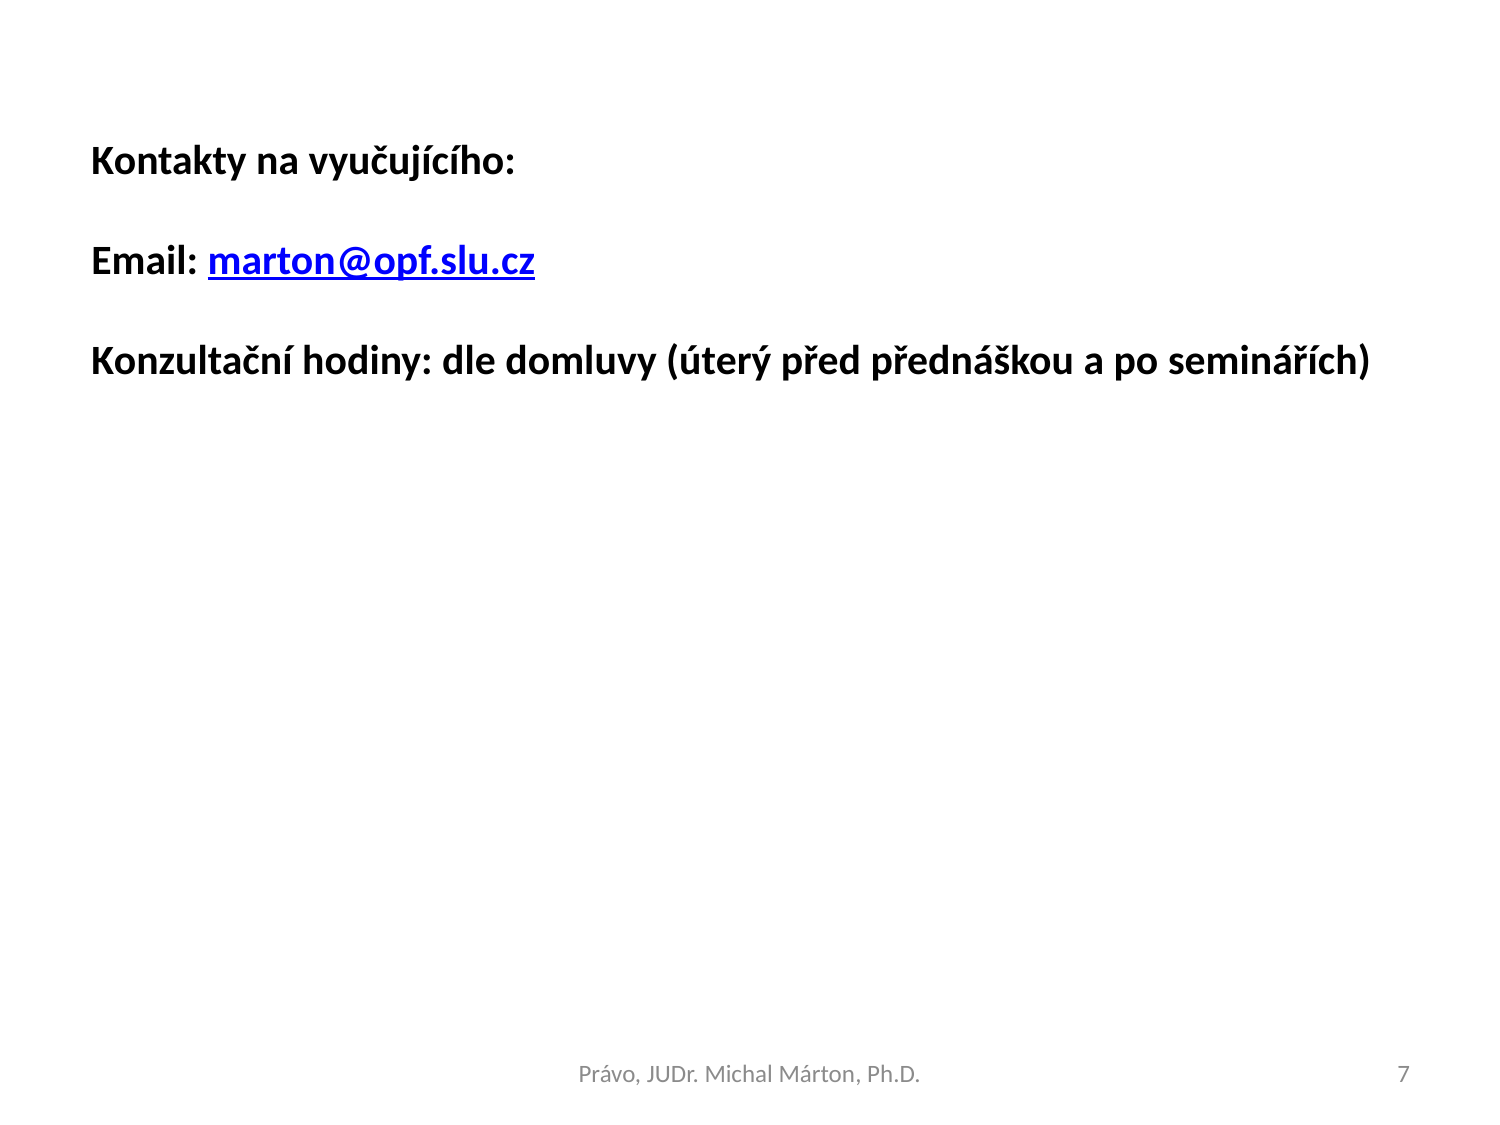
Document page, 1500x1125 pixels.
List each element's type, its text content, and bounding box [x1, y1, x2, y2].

text_box Kontakty na vyučujícího: Email: marton@opf.slu.cz Konzultační hodiny: dle domluvy (úterý před přednáškou a po seminářích) [76, 125, 1412, 526]
footer Právo, JUDr. Michal Márton, Ph.D. [512, 1042, 988, 1103]
slide_number 7 [1074, 1042, 1425, 1103]
